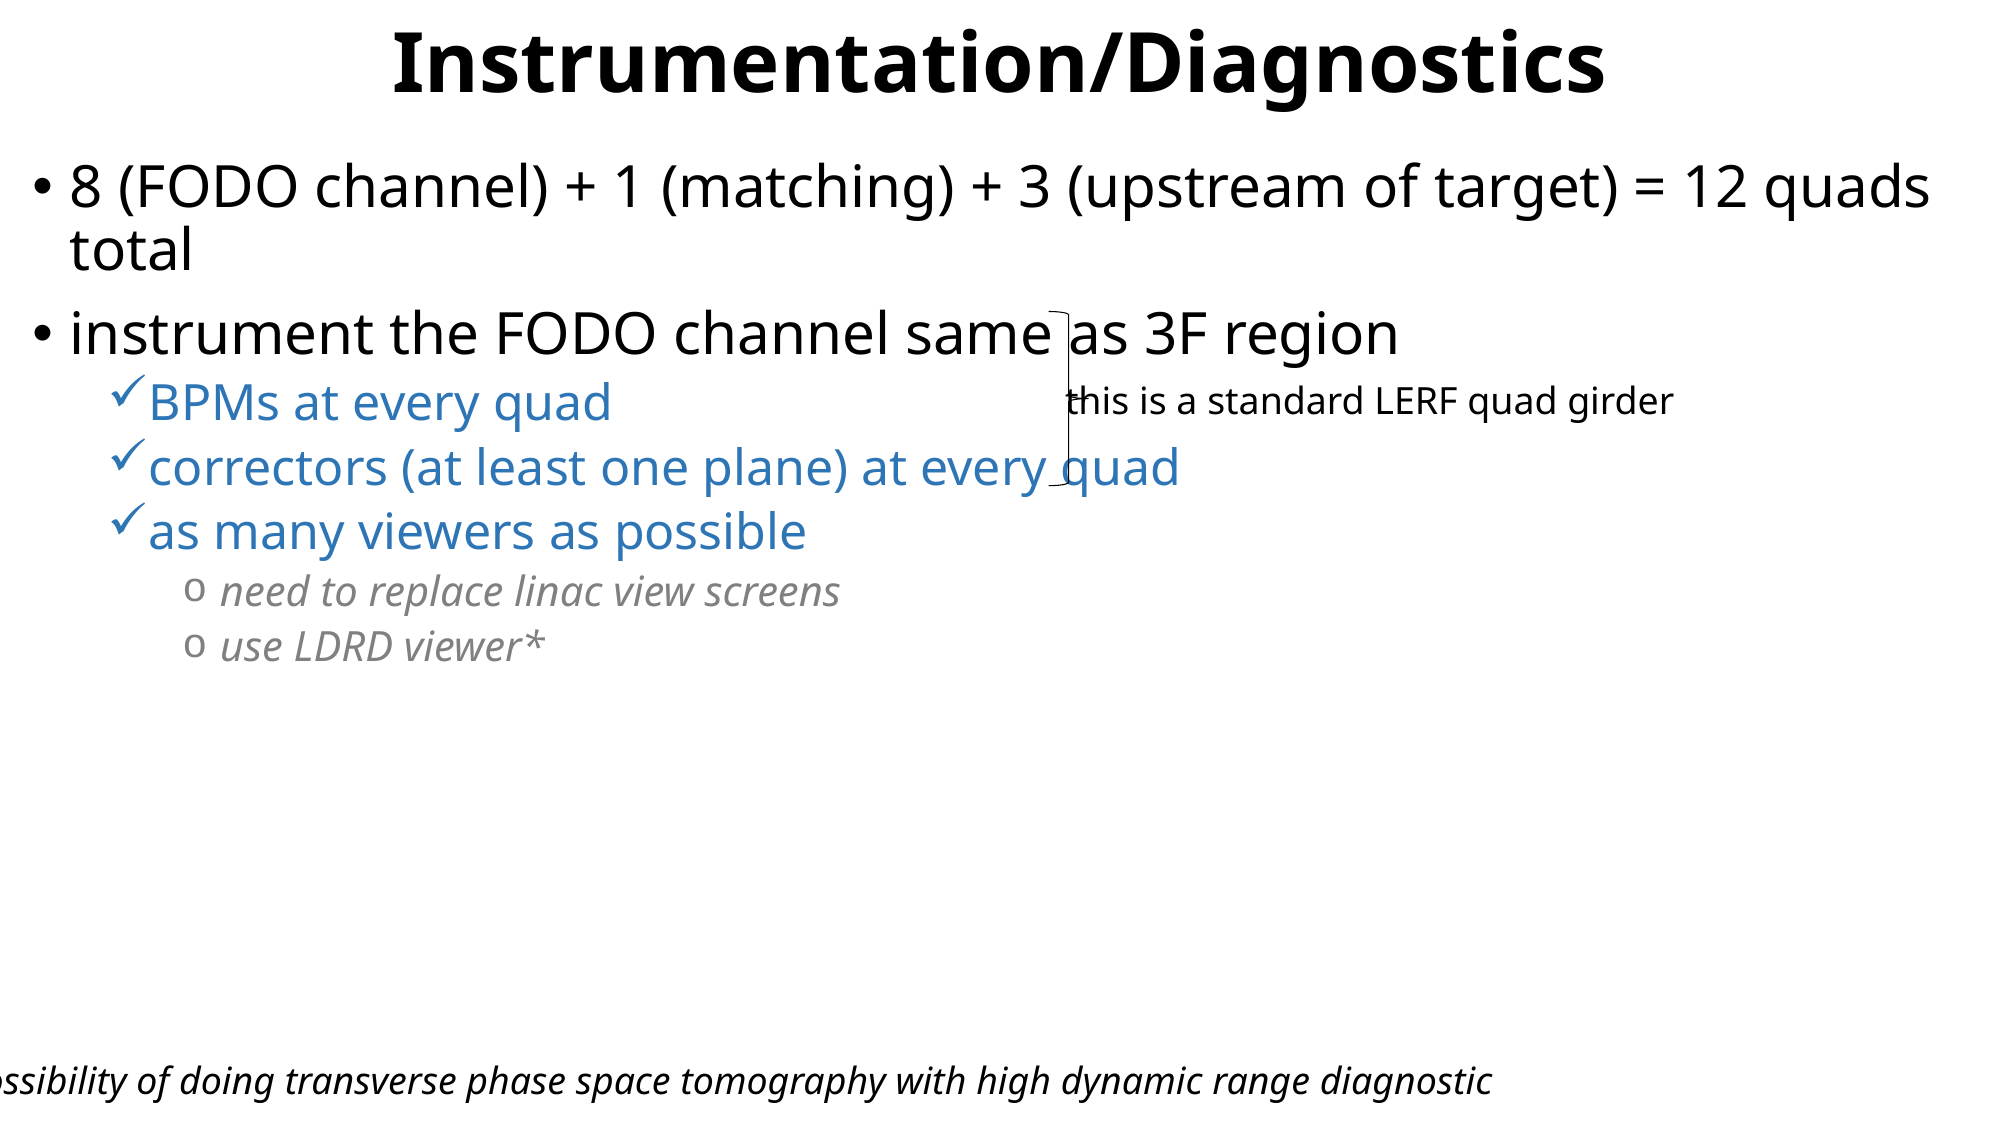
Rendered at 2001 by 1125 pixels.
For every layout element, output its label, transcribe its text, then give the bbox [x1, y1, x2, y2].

text_box [1048, 310, 1070, 487]
text_box *possibility of doing transverse phase space tomography with high dynamic range diagnostic [0, 1049, 1509, 1110]
text_box this is a standard LERF quad girder [1050, 369, 1690, 430]
list 8 (FODO channel) + 1 (matching) + 3 (upstream of target) = 12 quads total instrument the FODO channel same as 3F region BPMs at every quad correctors (at least one plane) at every quad as many viewers as possible need to replace linac view screens use LDRD viewer* [17, 150, 1983, 679]
title Instrumentation/Diagnostics [0, 0, 2000, 132]
